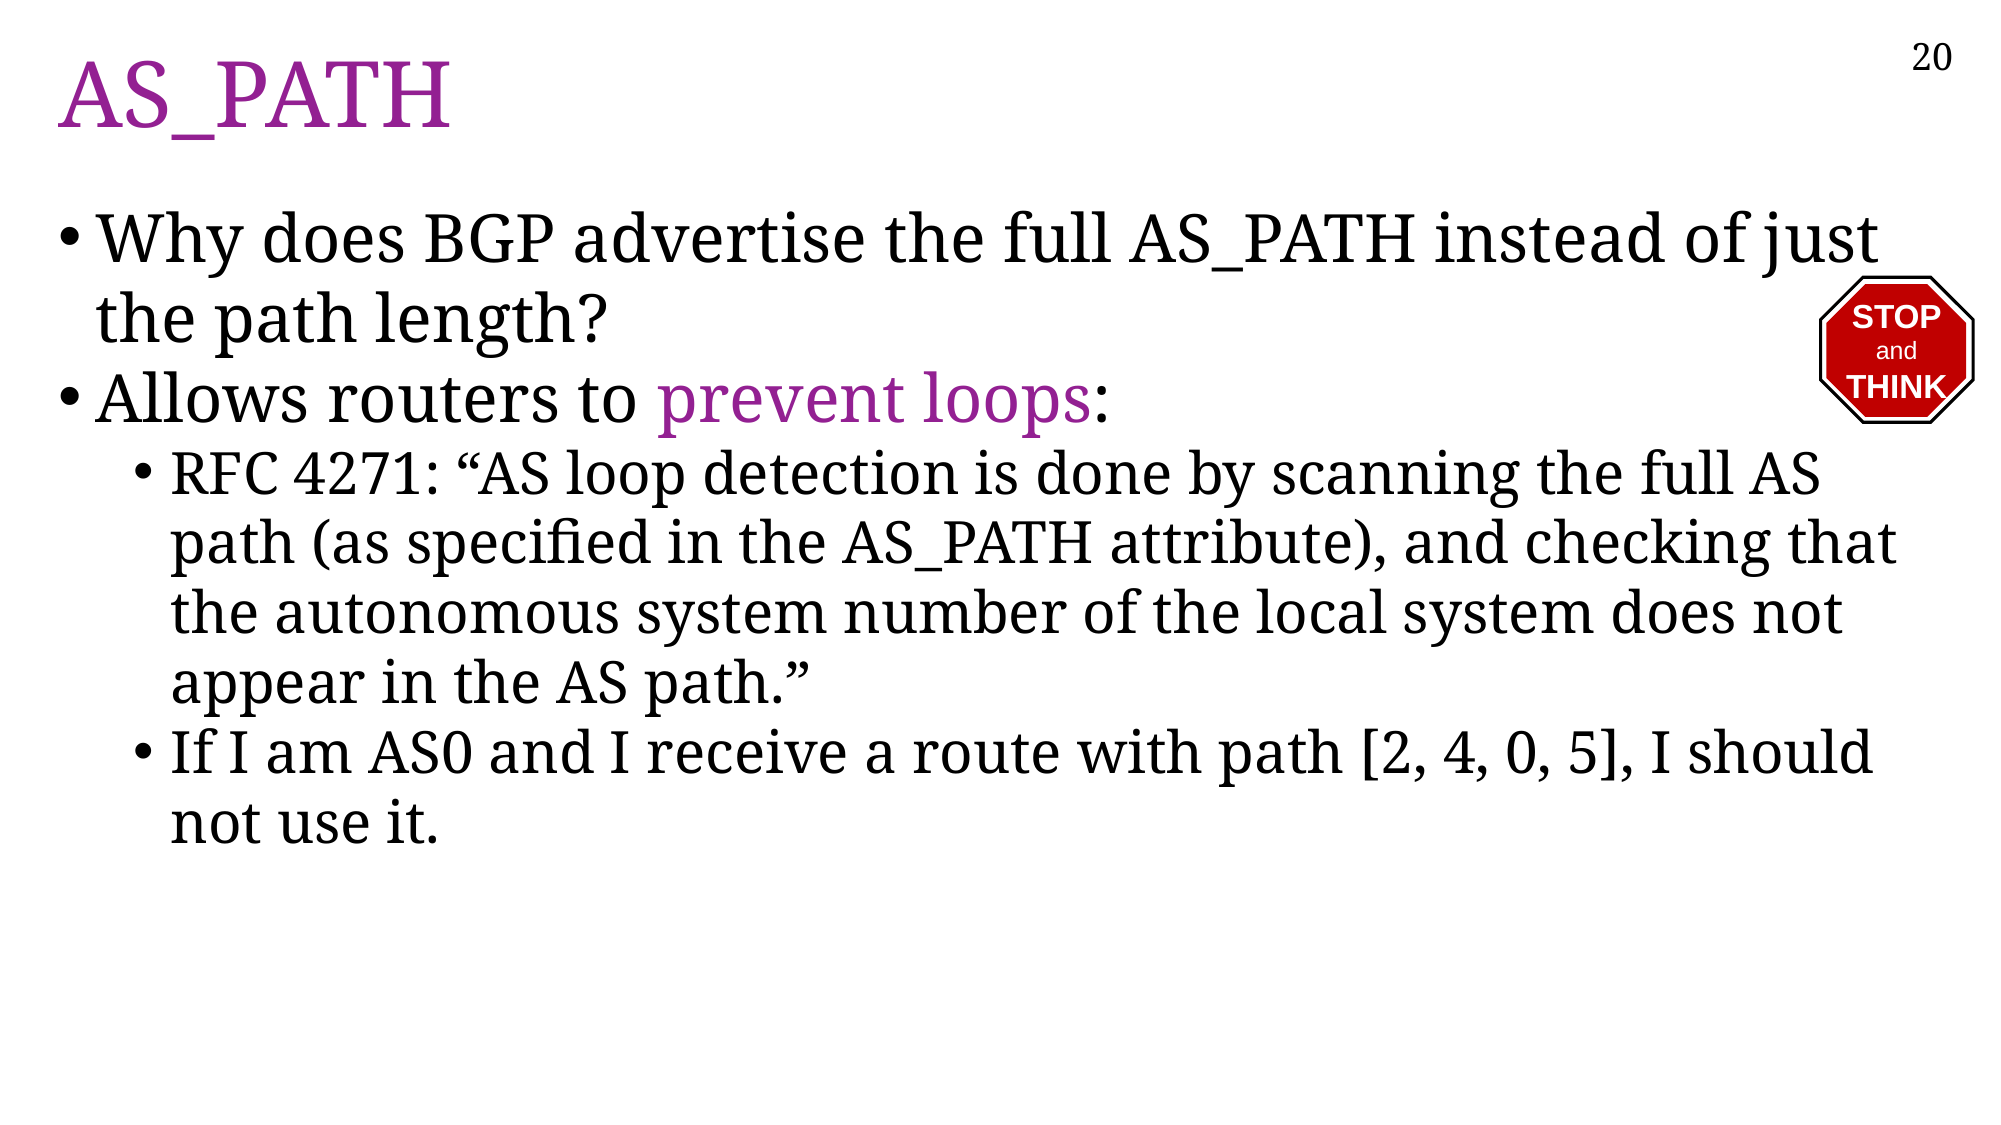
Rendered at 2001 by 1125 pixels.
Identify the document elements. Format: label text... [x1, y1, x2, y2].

title AS_PATH [43, 25, 1953, 171]
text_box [1820, 277, 1974, 423]
list Why does BGP advertise the full AS_PATH instead of just the path length? Allows routers to prevent loops: RFC 4271: “AS loop detection is done by scanning the full AS path (as specified in the AS_PATH attribute), and checking that the autonomous system number of the local system does not appear in the AS path.” If I am AS0 and I receive a route with path [2, 4, 0, 5], I should not use it. [43, 188, 1953, 1106]
